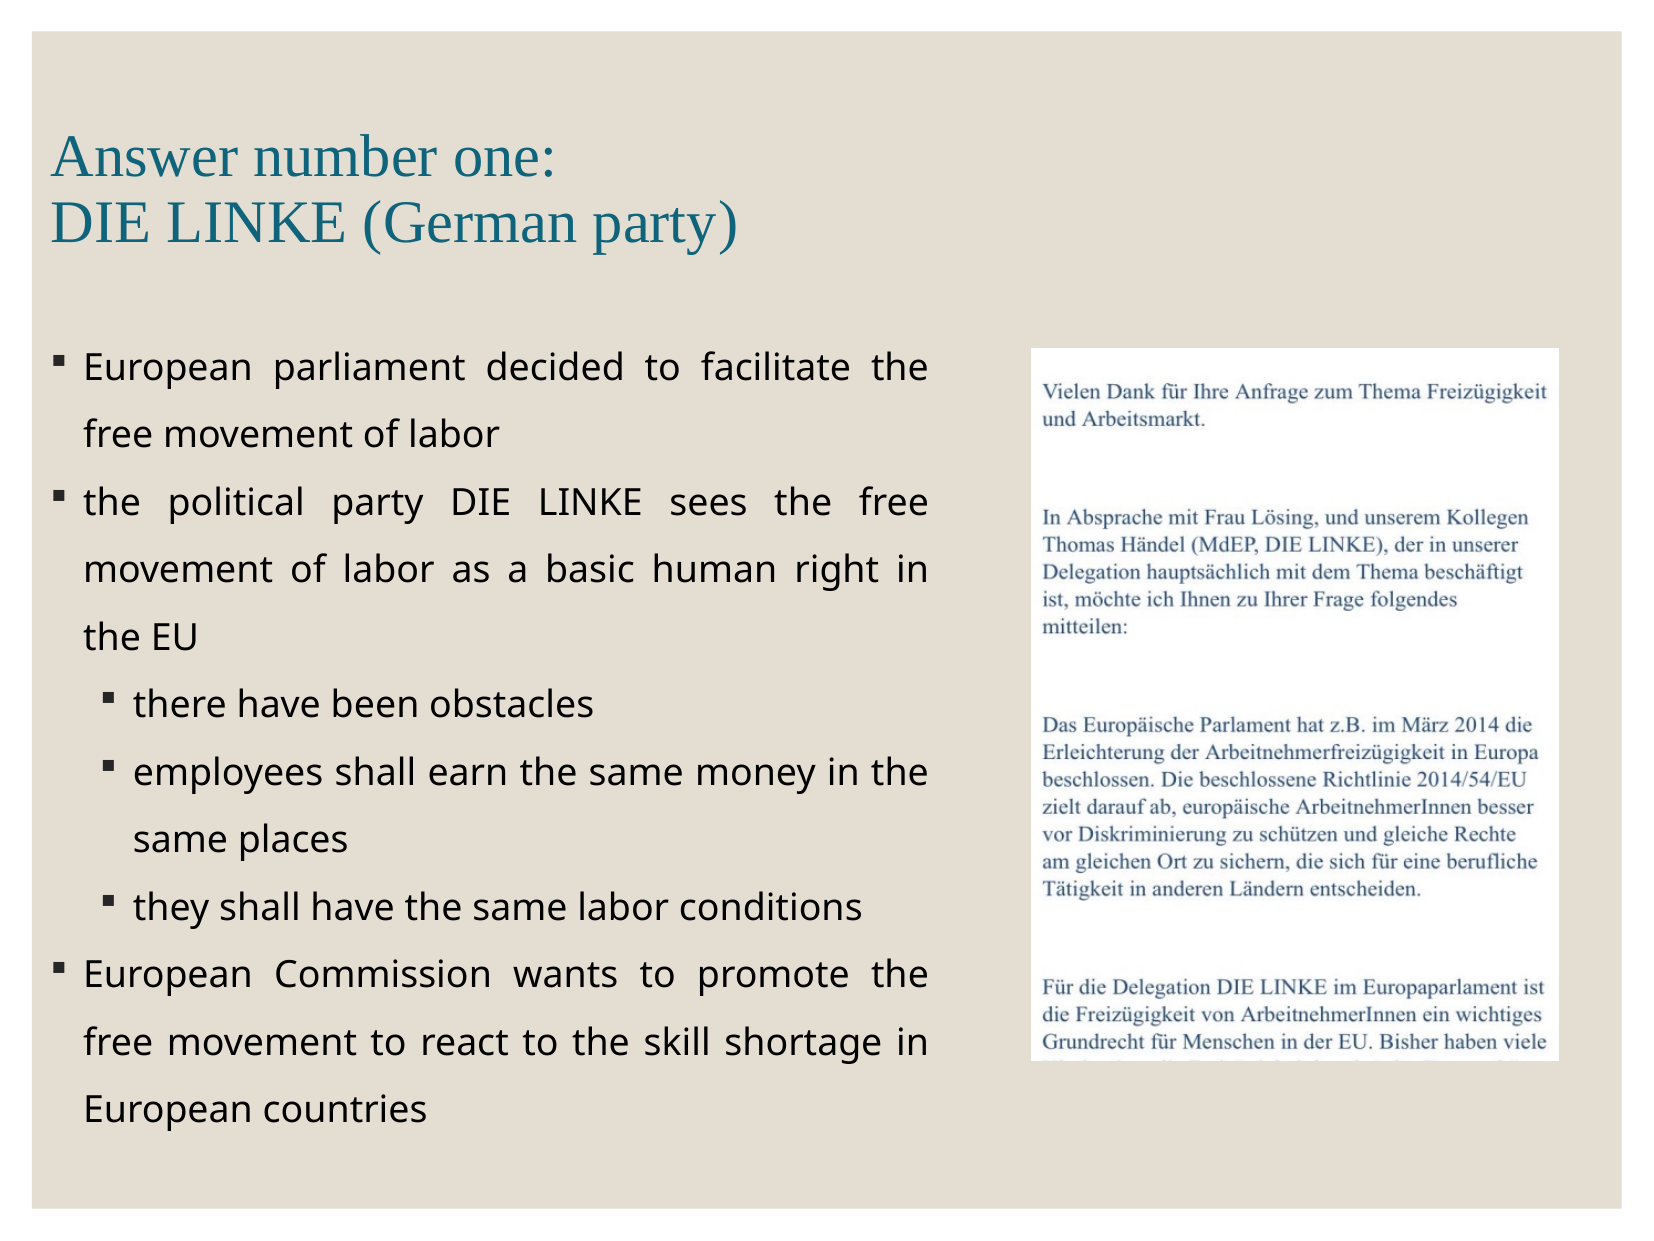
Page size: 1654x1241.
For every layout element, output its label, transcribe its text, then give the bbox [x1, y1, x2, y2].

list European parliament decided to facilitate the free movement of labor the political party DIE LINKE sees the free movement of labor as a basic human right in the EU there have been obstacles employees shall earn the same money in the same places they shall have the same labor conditions European Commission wants to promote the free movement to react to the skill shortage in European countries [35, 312, 945, 1152]
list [1003, 348, 1596, 1061]
title Answer number one: DIE LINKE (German party) [35, 116, 1619, 337]
